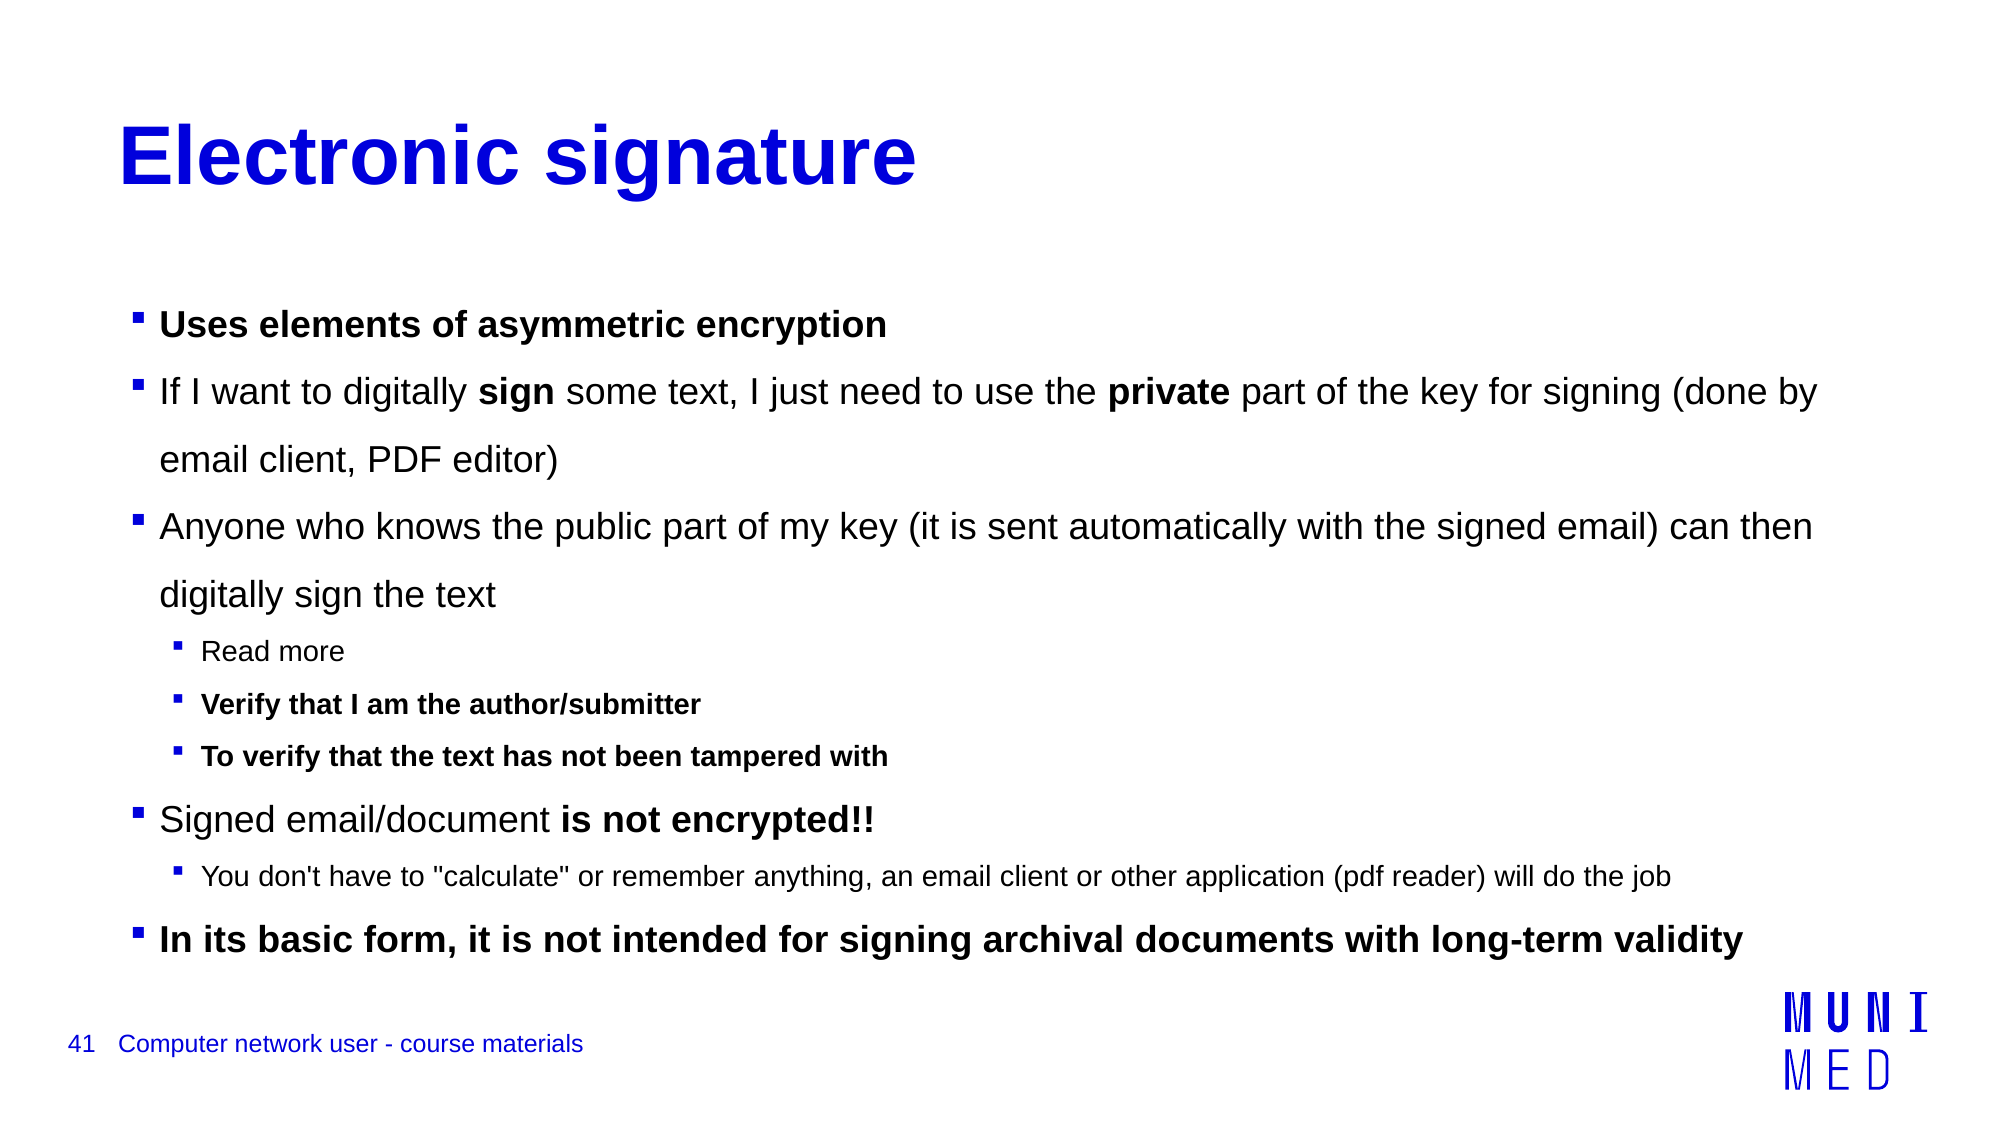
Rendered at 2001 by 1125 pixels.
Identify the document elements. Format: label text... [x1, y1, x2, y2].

footer Computer network user - course materials [118, 1021, 1418, 1063]
list Uses elements of asymmetric encryption If I want to digitally sign some text, I just need to use the private part of the key for signing (done by email client, PDF editor) Anyone who knows the public part of my key (it is sent automatically with the signed email) can then digitally sign the text Read more Verify that I am the author/submitter To verify that the text has not been tampered with Signed email/document is not encrypted!! You don't have to "calculate" or remember anything, an email client or other application (pdf reader) will do the job In its basic form, it is not intended for signing archival documents with long-term validity [118, 277, 1883, 957]
slide_number 41 [67, 1021, 110, 1063]
title Electronic signature [118, 118, 1883, 193]
